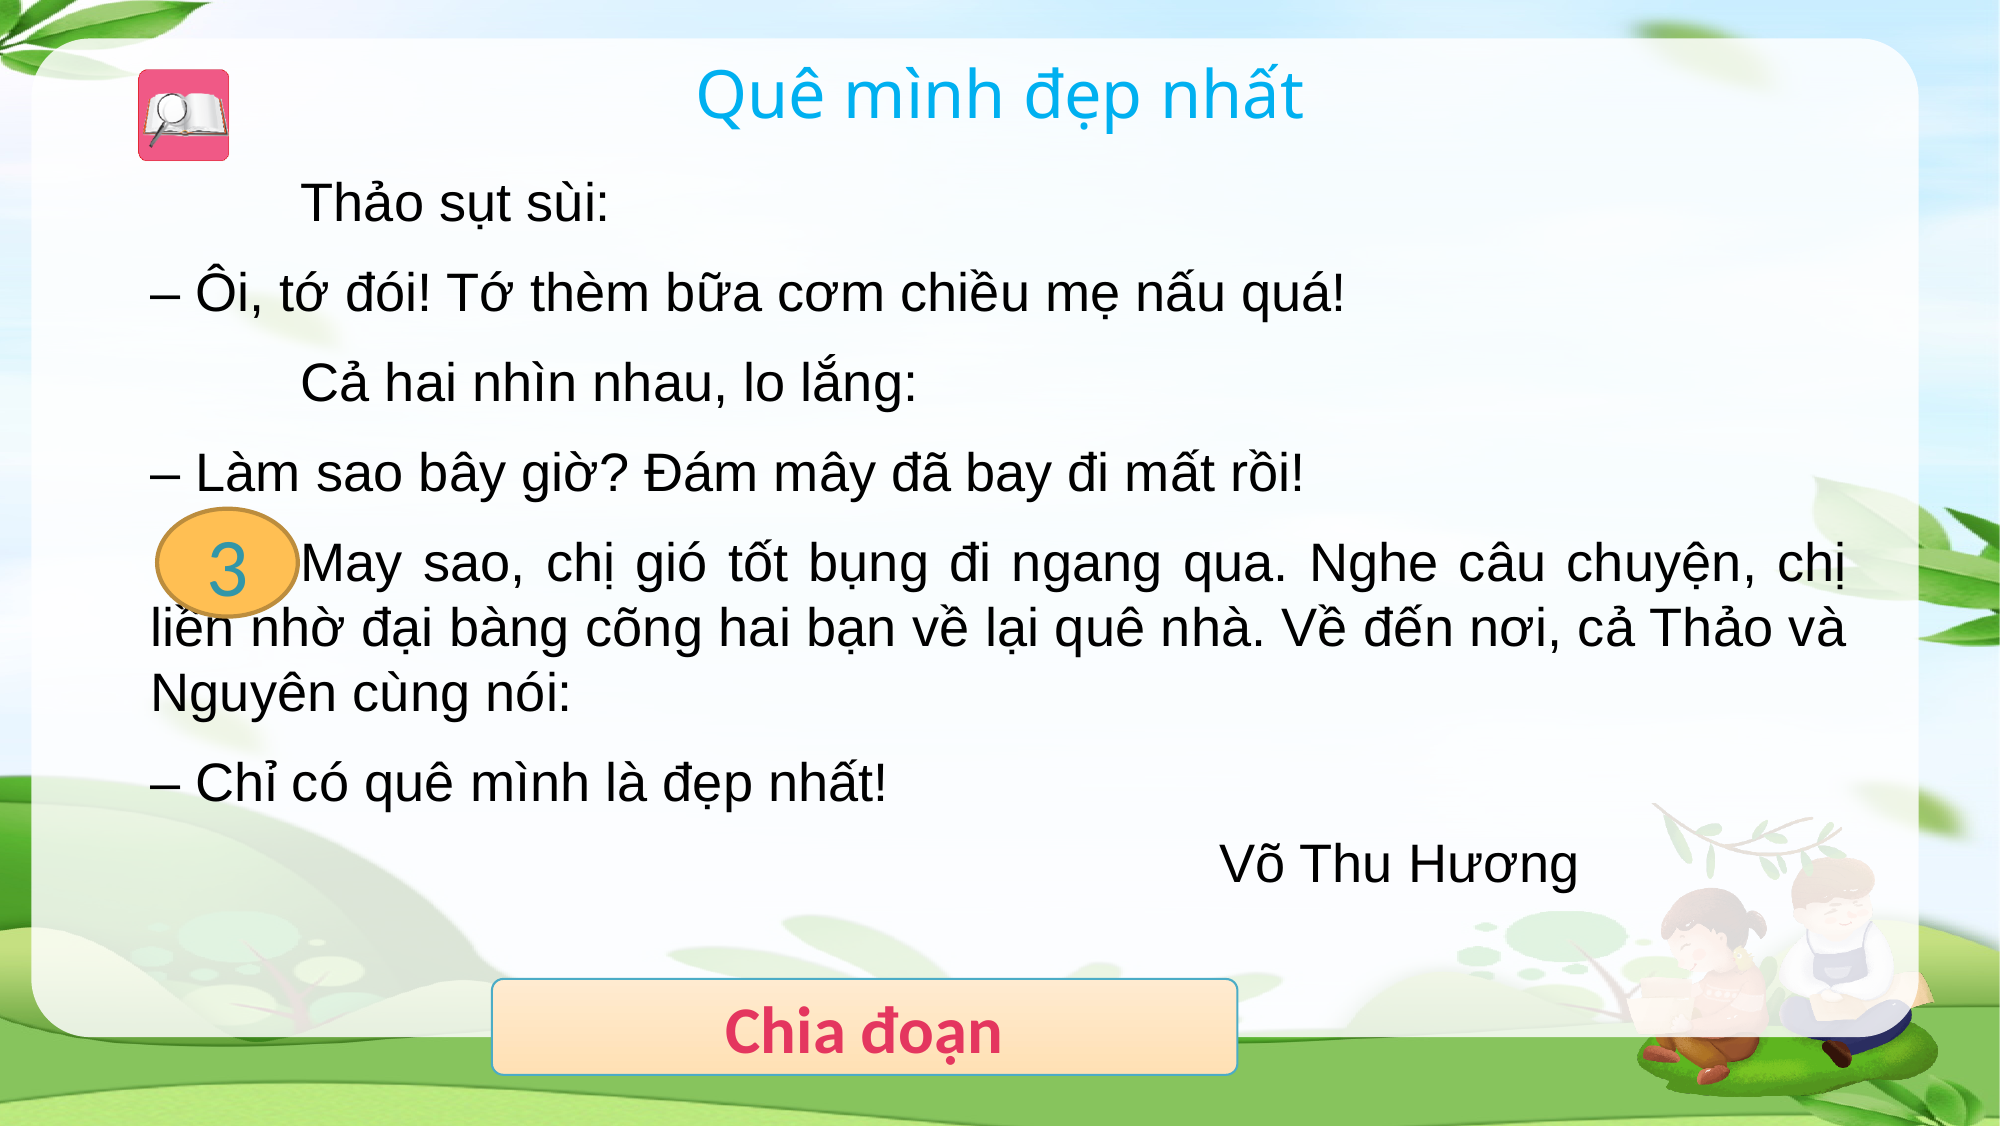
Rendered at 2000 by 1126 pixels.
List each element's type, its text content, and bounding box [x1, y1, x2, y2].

picture [0, 0, 2000, 1126]
text_box [31, 38, 1919, 1038]
text_box Chia đoạn [491, 978, 1238, 1075]
text_box 3 [154, 506, 300, 619]
text_box Võ Thu Hương [1054, 821, 2000, 901]
text_box Thảo sụt sùi: – Ôi, tớ đói! Tớ thèm bữa cơm chiều mẹ nấu quá! Cả hai nhìn nhau, lo lắng: – Làm sao bây giờ? Đám mây đã bay đi mất rồi! May sao, chị gió tốt bụng đi ngang qua. Nghe câu chuyện, chị liền nhờ đại bàng cõng hai bạn về lại quê nhà. Về đến nơi, cả Thảo và Nguyên cùng nói: – Chỉ có quê mình là đẹp nhất! [135, 159, 1865, 820]
picture [135, 67, 231, 164]
text_box Quê mình đẹp nhất [307, 44, 1693, 139]
